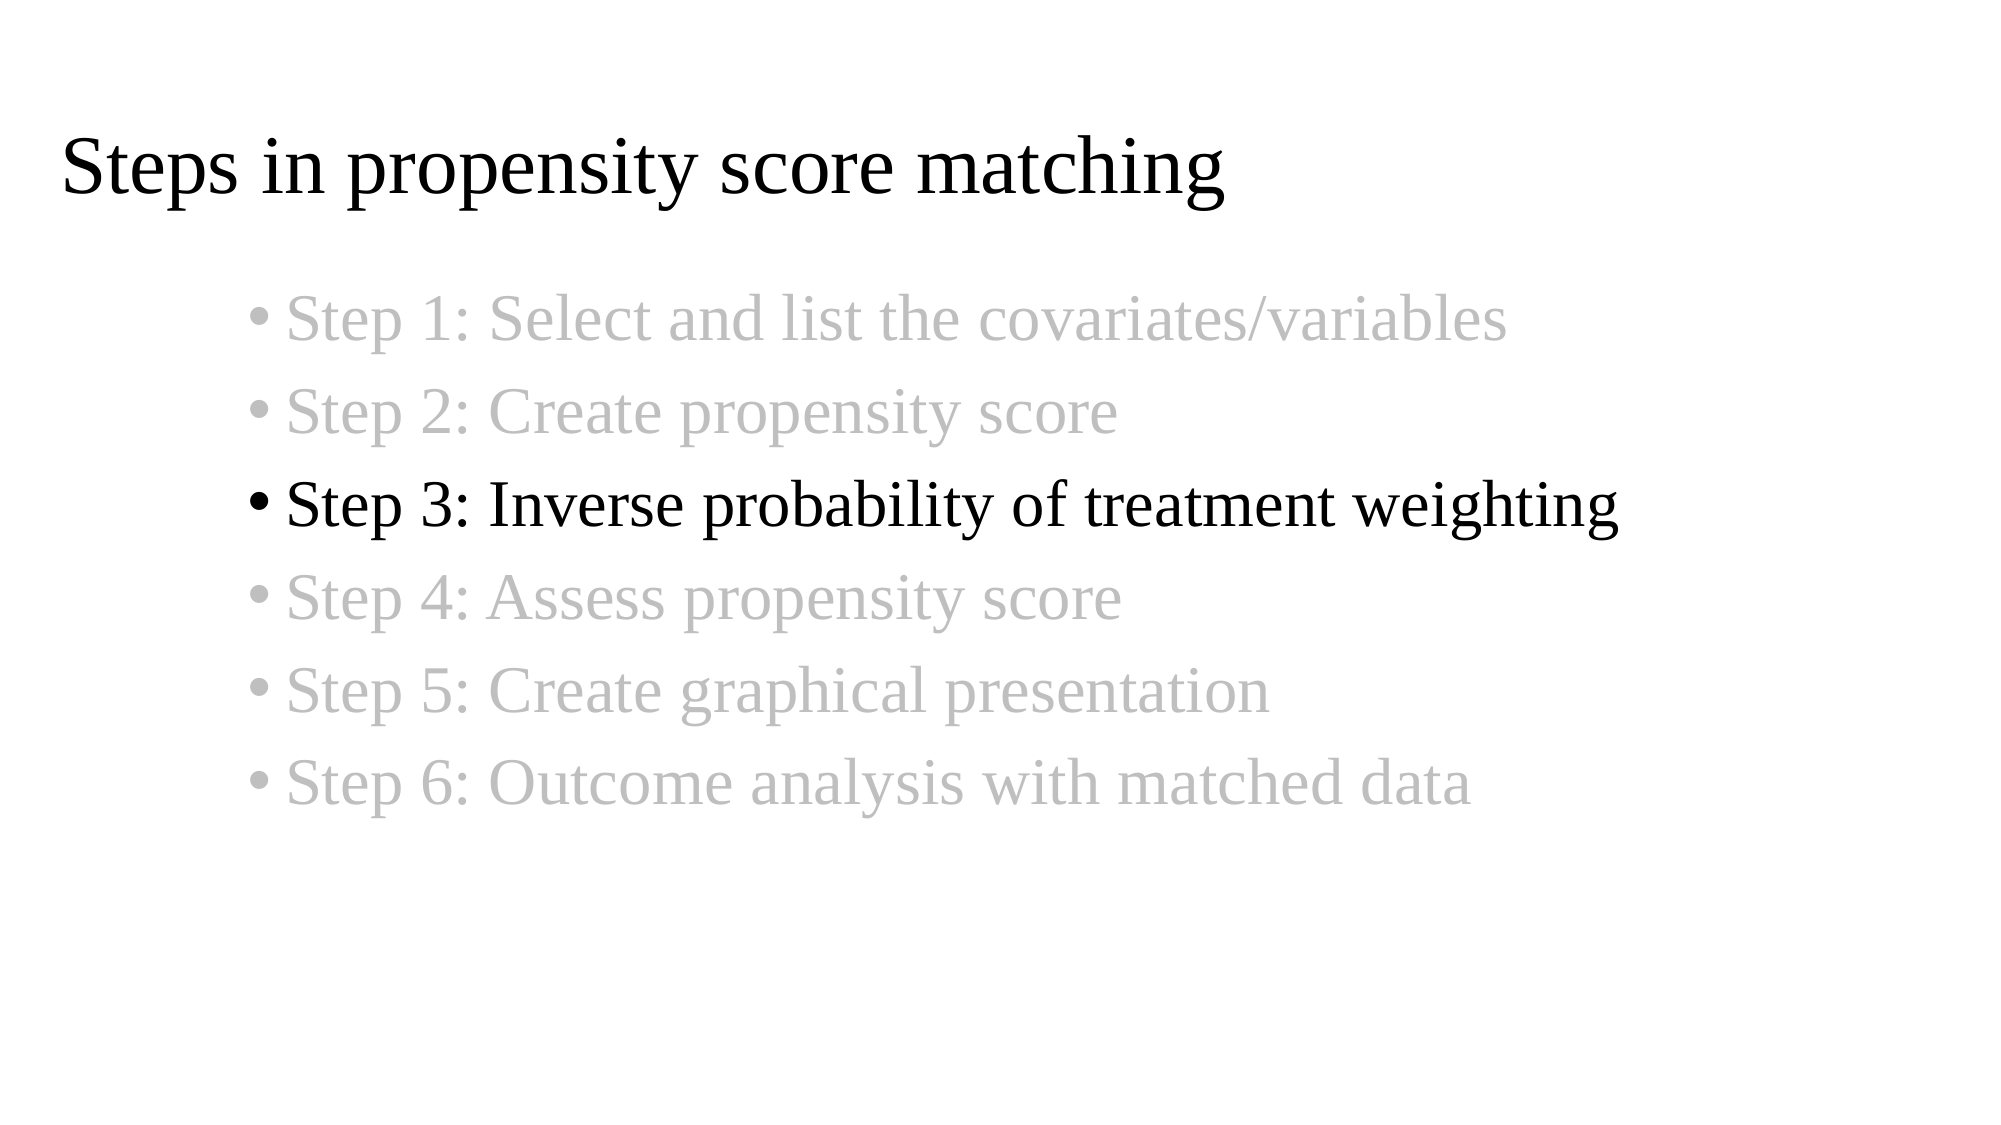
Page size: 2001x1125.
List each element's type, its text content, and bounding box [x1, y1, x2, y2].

title Steps in propensity score matching [45, 57, 1873, 276]
list Step 1: Select and list the covariates/variables Step 2: Create propensity score Step 3: Inverse probability of treatment weighting Step 4: Assess propensity score Step 5: Create graphical presentation Step 6: Outcome analysis with matched data [232, 275, 1913, 1103]
